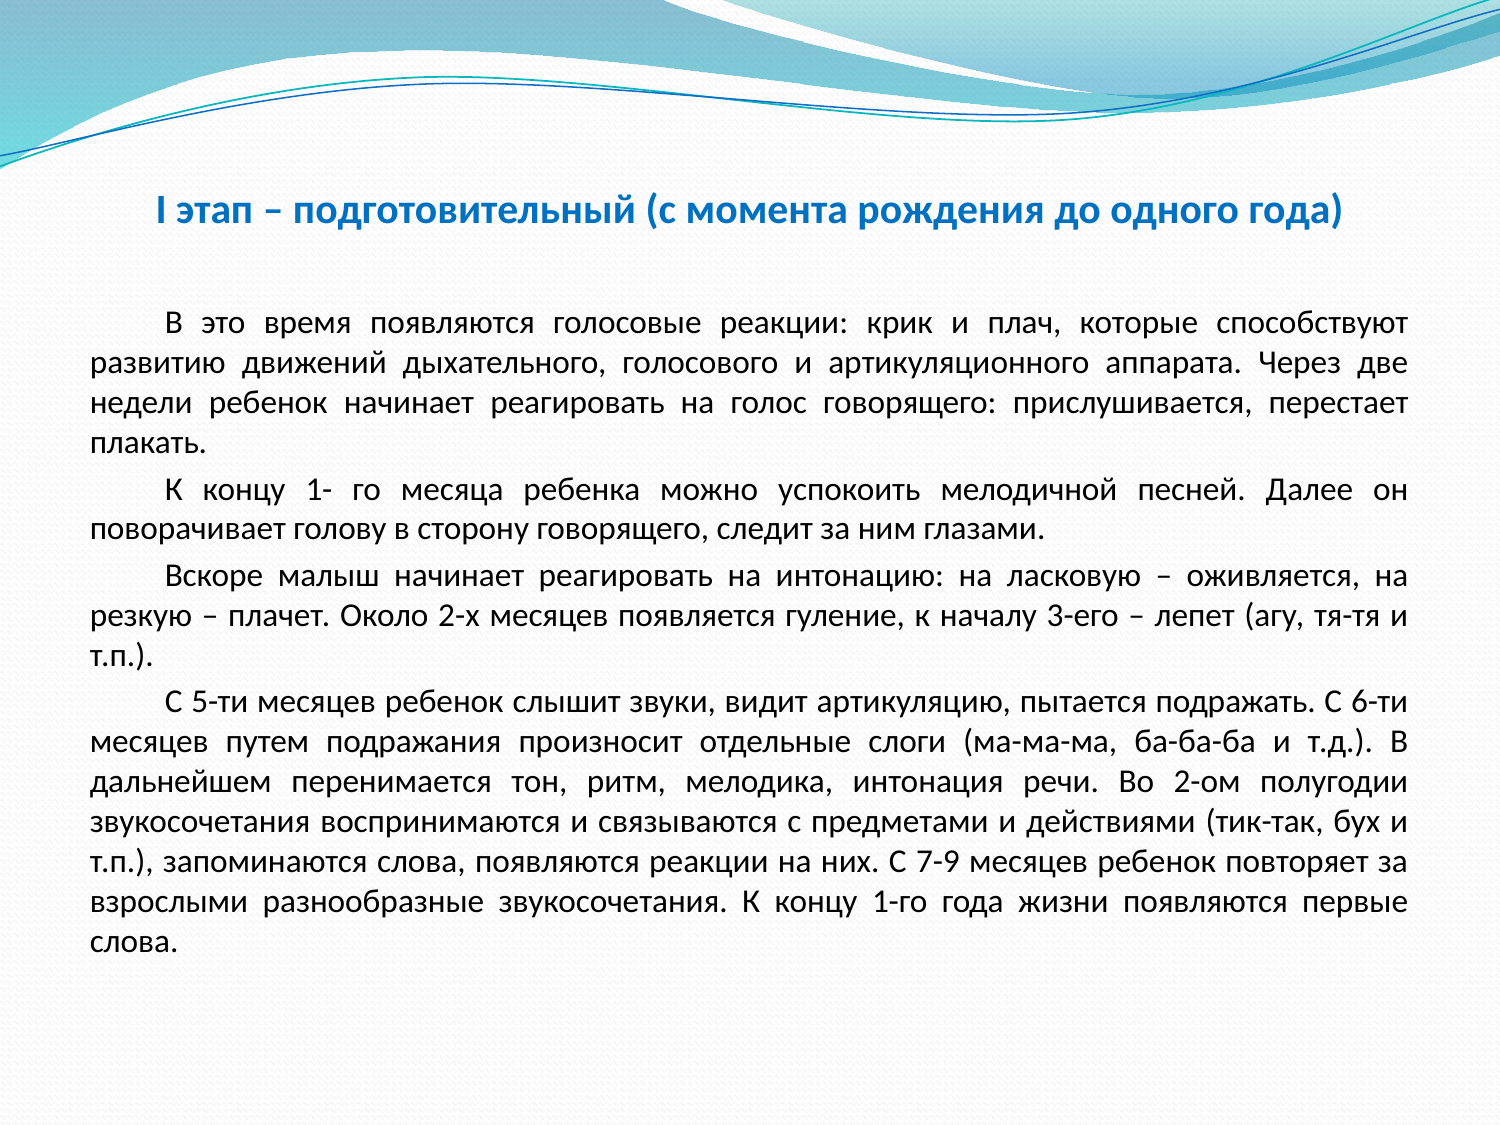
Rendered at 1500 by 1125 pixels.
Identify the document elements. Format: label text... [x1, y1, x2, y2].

title I этап – подготовительный (с момента рождения до одного года) [75, 149, 1425, 232]
list В это время появляются голосовые реакции: крик и плач, которые способствуют развитию движений дыхательного, голосового и артикуляционного аппарата. Через две недели ребенок начинает реагировать на голос говорящего: прислушивается, перестает плакать. К концу 1- го месяца ребенка можно успокоить мелодичной песней. Далее он поворачивает голову в сторону говорящего, следит за ним глазами. Вскоре малыш начинает реагировать на интонацию: на ласковую – оживляется, на резкую – плачет. Около 2-х месяцев появляется гуление, к началу 3-его – лепет (агу, тя-тя и т.п.). С 5-ти месяцев ребенок слышит звуки, видит артикуляцию, пытается подражать. С 6-ти месяцев путем подражания произносит отдельные слоги (ма-ма-ма, ба-ба-ба и т.д.). В дальнейшем перенимается тон, ритм, мелодика, интонация речи. Во 2-ом полугодии звукосочетания воспринимаются и связываются с предметами и действиями (тик-так, бух и т.п.), запоминаются слова, появляются реакции на них. С 7-9 месяцев ребенок повторяет за взрослыми разнообразные звукосочетания. К концу 1-го года жизни появляются первые слова. [75, 278, 1425, 1035]
